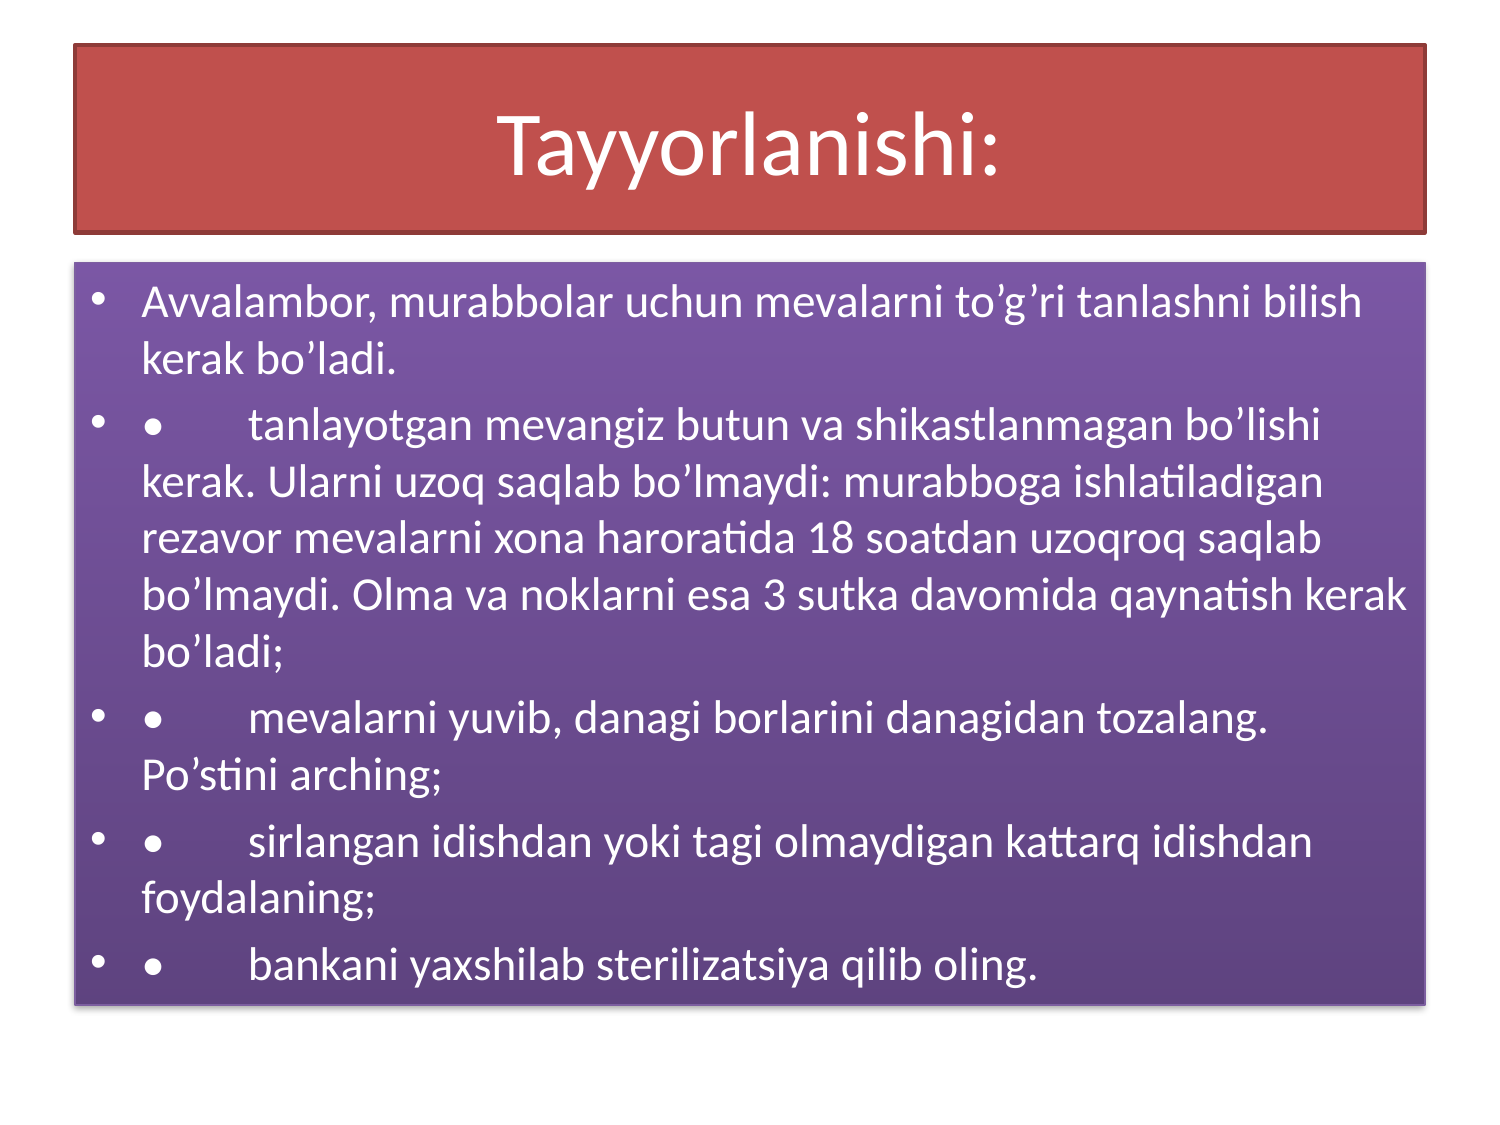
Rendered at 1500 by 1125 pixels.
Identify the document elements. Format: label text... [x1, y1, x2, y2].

title Tayyorlanishi: [73, 43, 1427, 235]
list Avvalambor, murabbolar uchun mevalarni to’g’ri tanlashni bilish kerak bo’ladi. • tanlayotgan mevangiz butun va shikastlanmagan bo’lishi kerak. Ularni uzoq saqlab bo’lmaydi: murabboga ishlatiladigan rezavor mevalarni xona haroratida 18 soatdan uzoqroq saqlab bo’lmaydi. Olma va noklarni esa 3 sutka davomida qaynatish kerak bo’ladi; • mevalarni yuvib, danagi borlarini danagidan tozalang. Po’stini arching; • sirlangan idishdan yoki tagi olmaydigan kattarq idishdan foydalaning; • bankani yaxshilab sterilizatsiya qilib oling. [74, 262, 1426, 1006]
